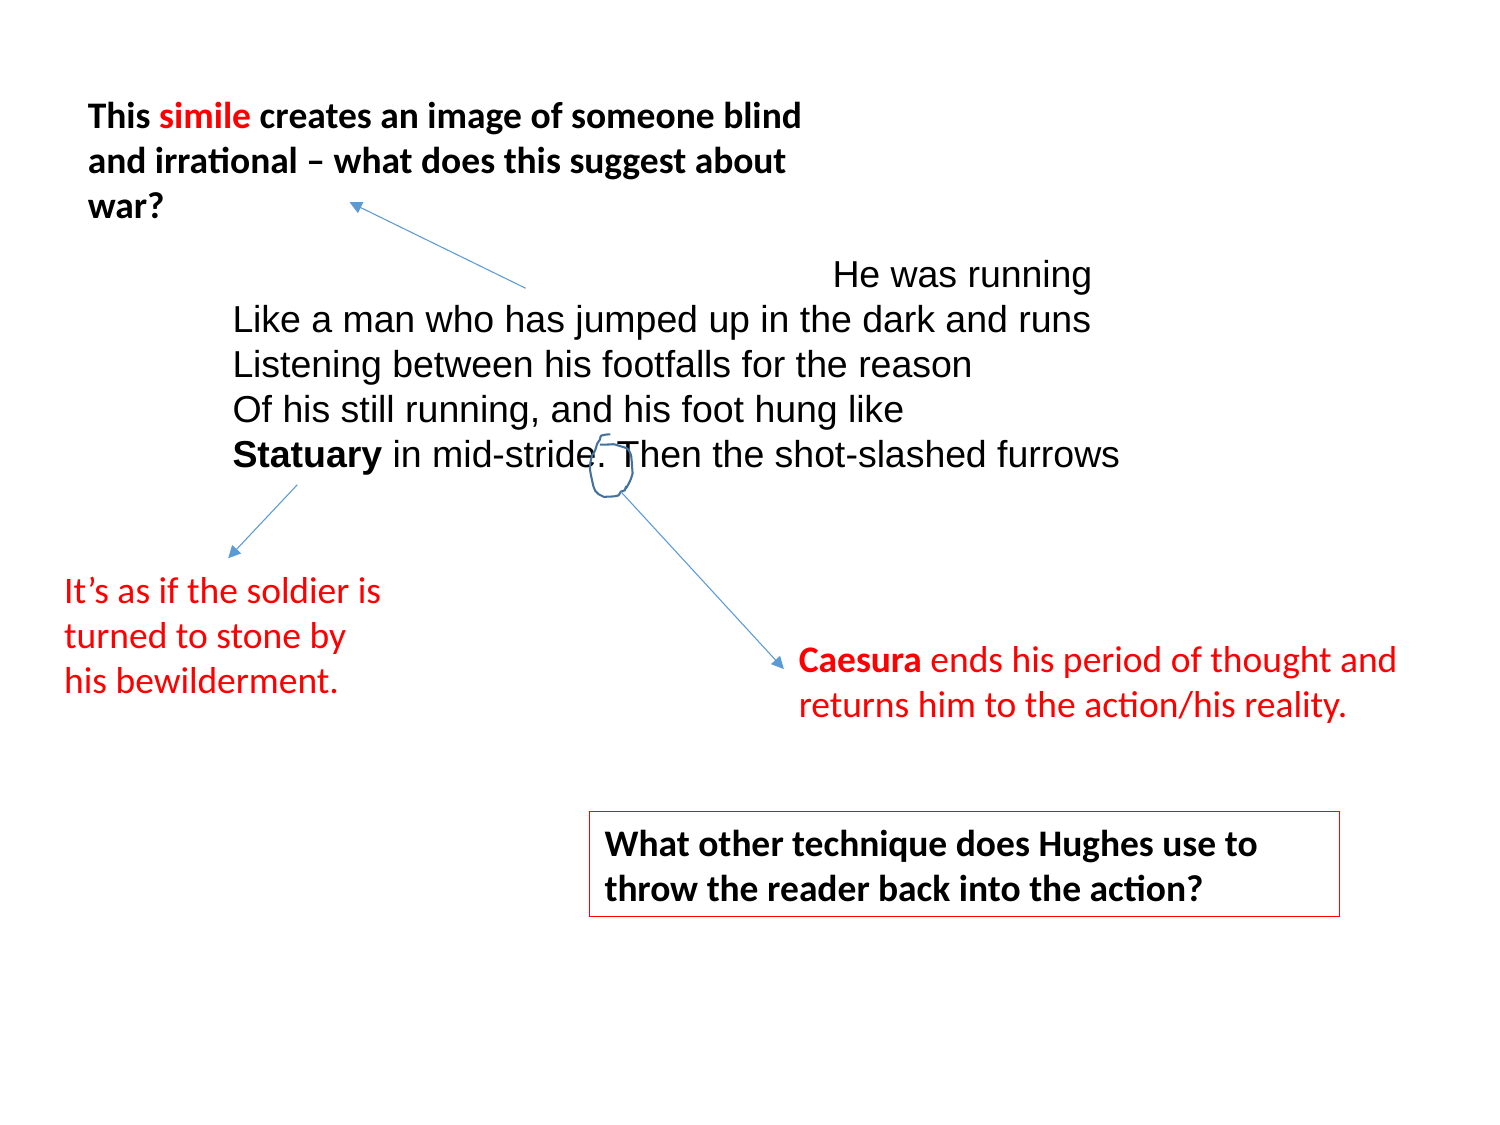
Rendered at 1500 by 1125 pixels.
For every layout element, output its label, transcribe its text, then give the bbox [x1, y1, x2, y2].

text_box What other technique does Hughes use to throw the reader back into the action? [589, 811, 1340, 917]
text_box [228, 484, 298, 559]
text_box It’s as if the soldier is turned to stone by his bewilderment. [49, 558, 407, 708]
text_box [620, 491, 784, 670]
text_box He was running Like a man who has jumped up in the dark and runs Listening between his footfalls for the reason Of his still running, and his foot hung like Statuary in mid-stride. Then the shot-slashed furrows [217, 242, 1202, 483]
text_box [349, 202, 526, 289]
text_box This simile creates an image of someone blind and irrational – what does this suggest about war? [73, 83, 872, 234]
text_box [588, 433, 634, 498]
text_box Caesura ends his period of thought and returns him to the action/his reality. [783, 627, 1490, 733]
